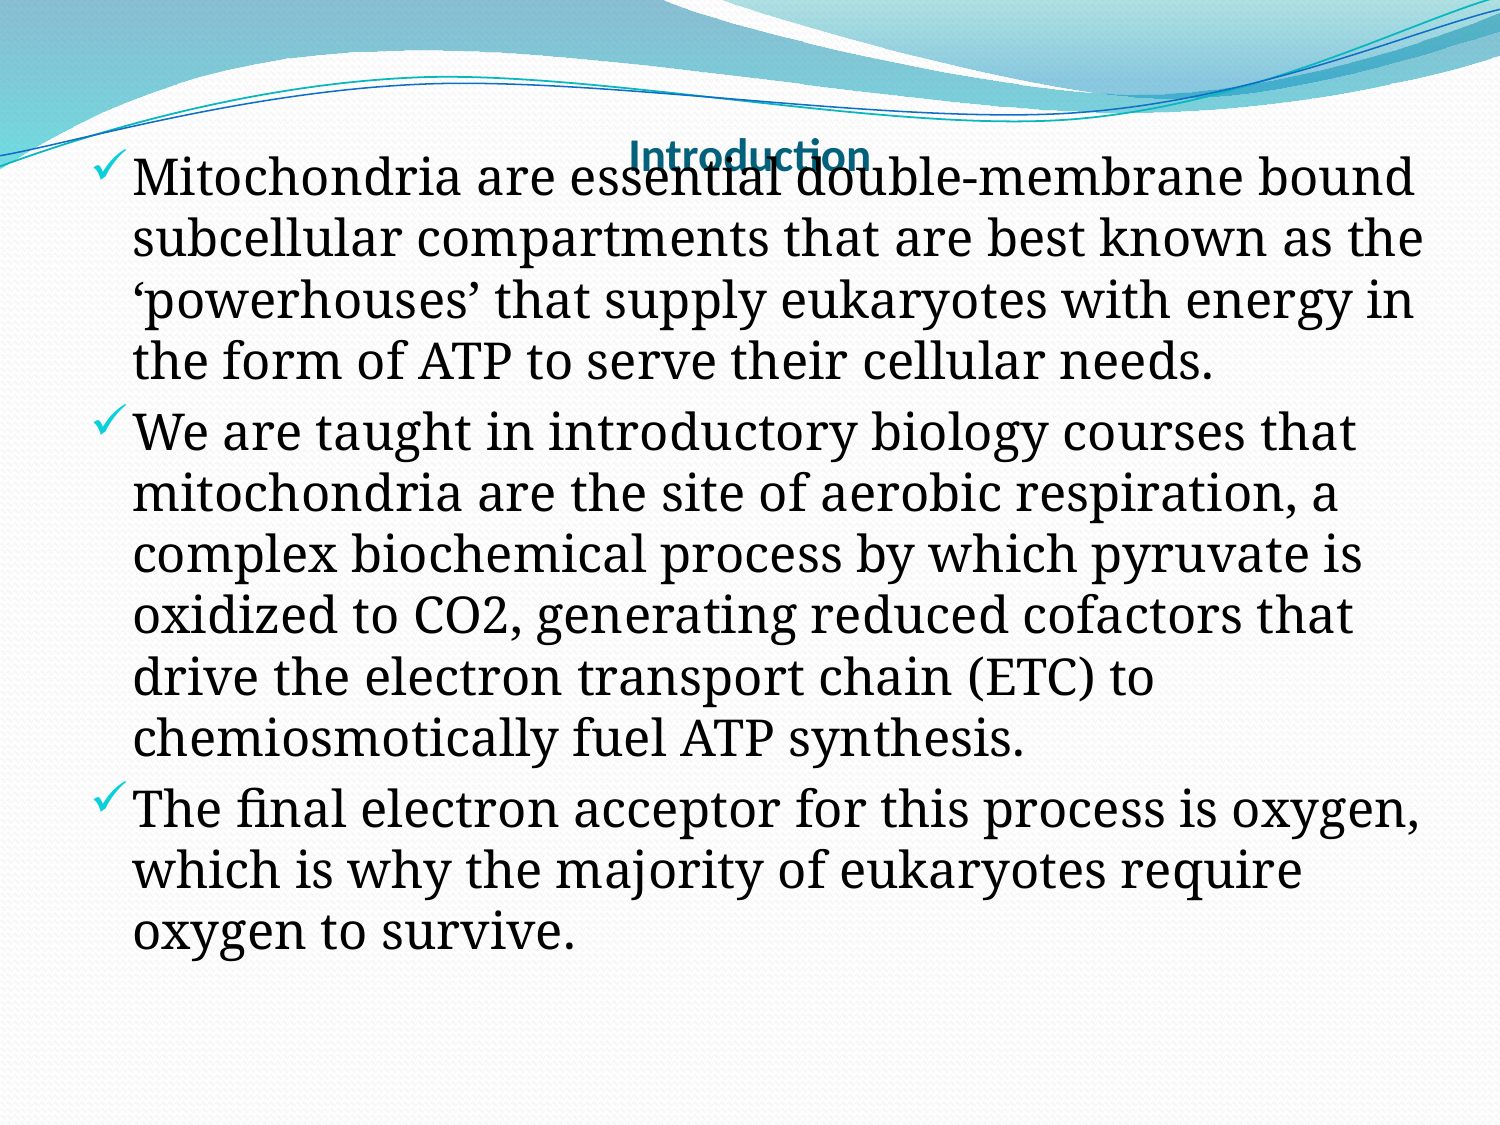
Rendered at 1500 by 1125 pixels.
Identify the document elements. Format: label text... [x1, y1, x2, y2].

title Introduction [75, 115, 1425, 137]
list Mitochondria are essential double-membrane bound subcellular compartments that are best known as the ‘powerhouses’ that supply eukaryotes with energy in the form of ATP to serve their cellular needs. We are taught in introductory biology courses that mitochondria are the site of aerobic respiration, a complex biochemical process by which pyruvate is oxidized to CO2, generating reduced cofactors that drive the electron transport chain (ETC) to chemiosmotically fuel ATP synthesis. The final electron acceptor for this process is oxygen, which is why the majority of eukaryotes require oxygen to survive. [75, 137, 1450, 1038]
